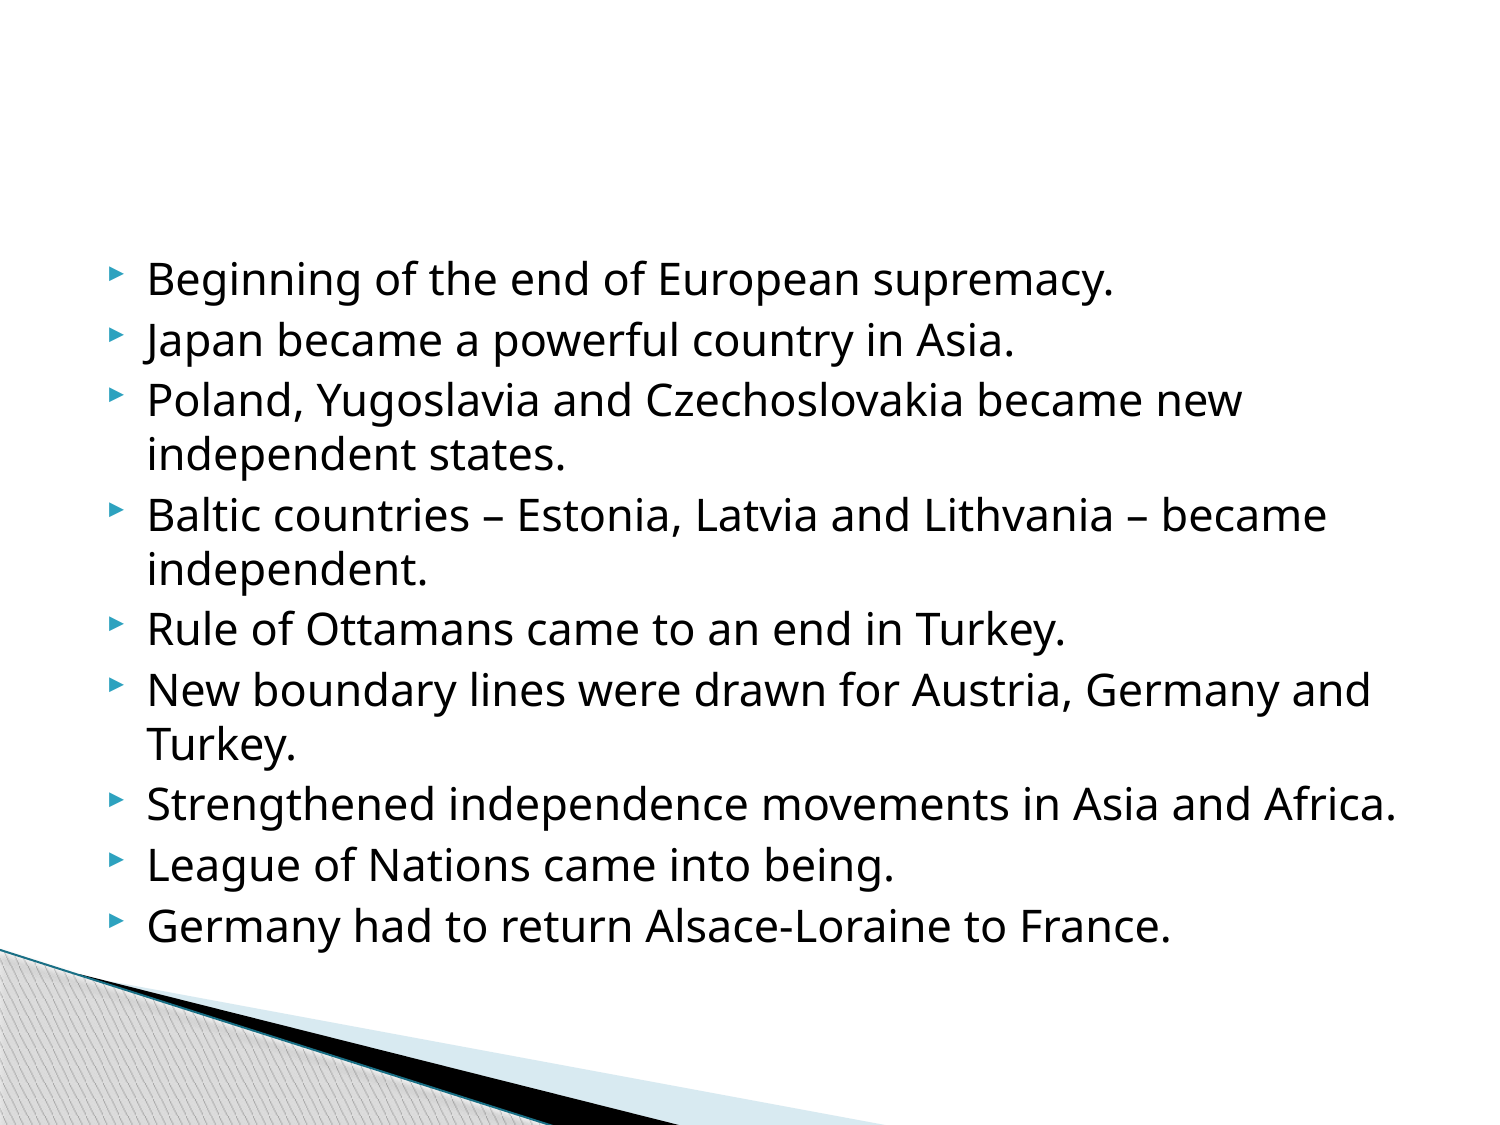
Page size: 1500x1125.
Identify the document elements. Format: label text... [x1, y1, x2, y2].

list Beginning of the end of European supremacy. Japan became a powerful country in Asia. Poland, Yugoslavia and Czechoslovakia became new independent states. Baltic countries – Estonia, Latvia and Lithvania – became independent. Rule of Ottamans came to an end in Turkey. New boundary lines were drawn for Austria, Germany and Turkey. Strengthened independence movements in Asia and Africa. League of Nations came into being. Germany had to return Alsace-Loraine to France. [75, 243, 1425, 986]
